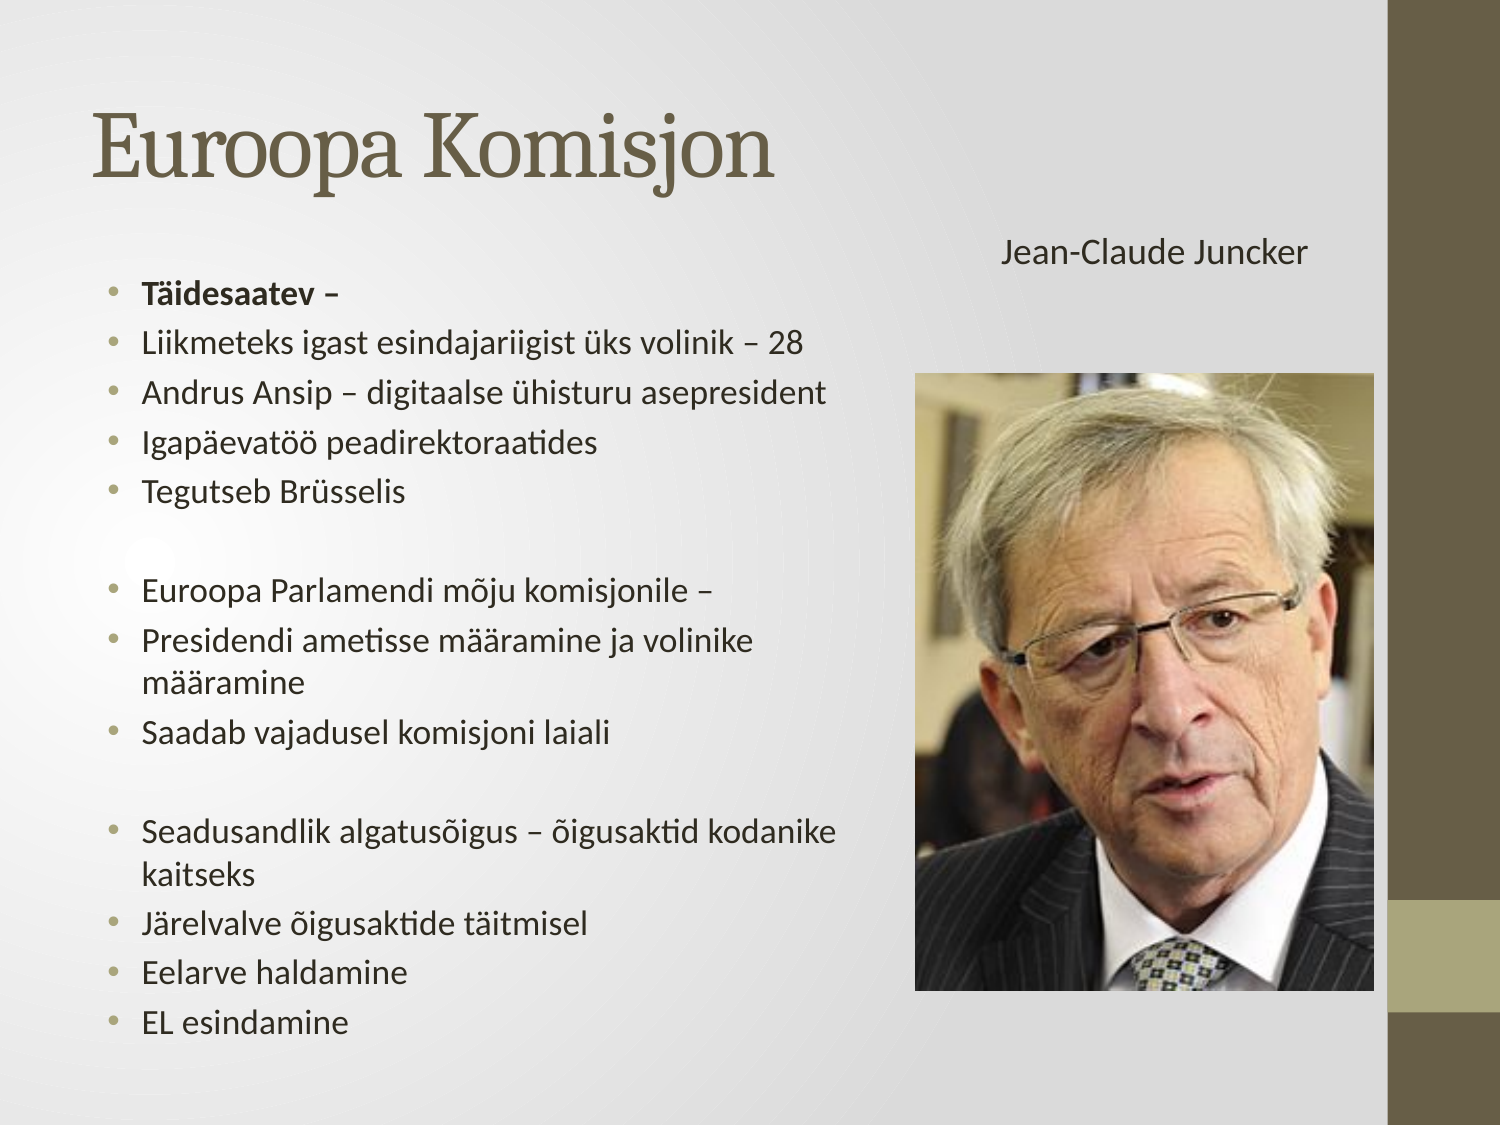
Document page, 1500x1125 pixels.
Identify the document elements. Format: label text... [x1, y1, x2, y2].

list Täidesaatev – Liikmeteks igast esindajariigist üks volinik – 28 Andrus Ansip – digitaalse ühisturu asepresident Igapäevatöö peadirektoraatides Tegutseb Brüsselis Euroopa Parlamendi mõju komisjonile – Presidendi ametisse määramine ja volinike määramine Saadab vajadusel komisjoni laiali Seadusandlik algatusõigus – õigusaktid kodanike kaitseks Järelvalve õigusaktide täitmisel Eelarve haldamine EL esindamine [75, 262, 928, 1050]
text_box Jean-Claude Juncker [986, 219, 1339, 280]
picture [914, 372, 1375, 991]
title Euroopa Komisjon [75, 45, 1325, 233]
